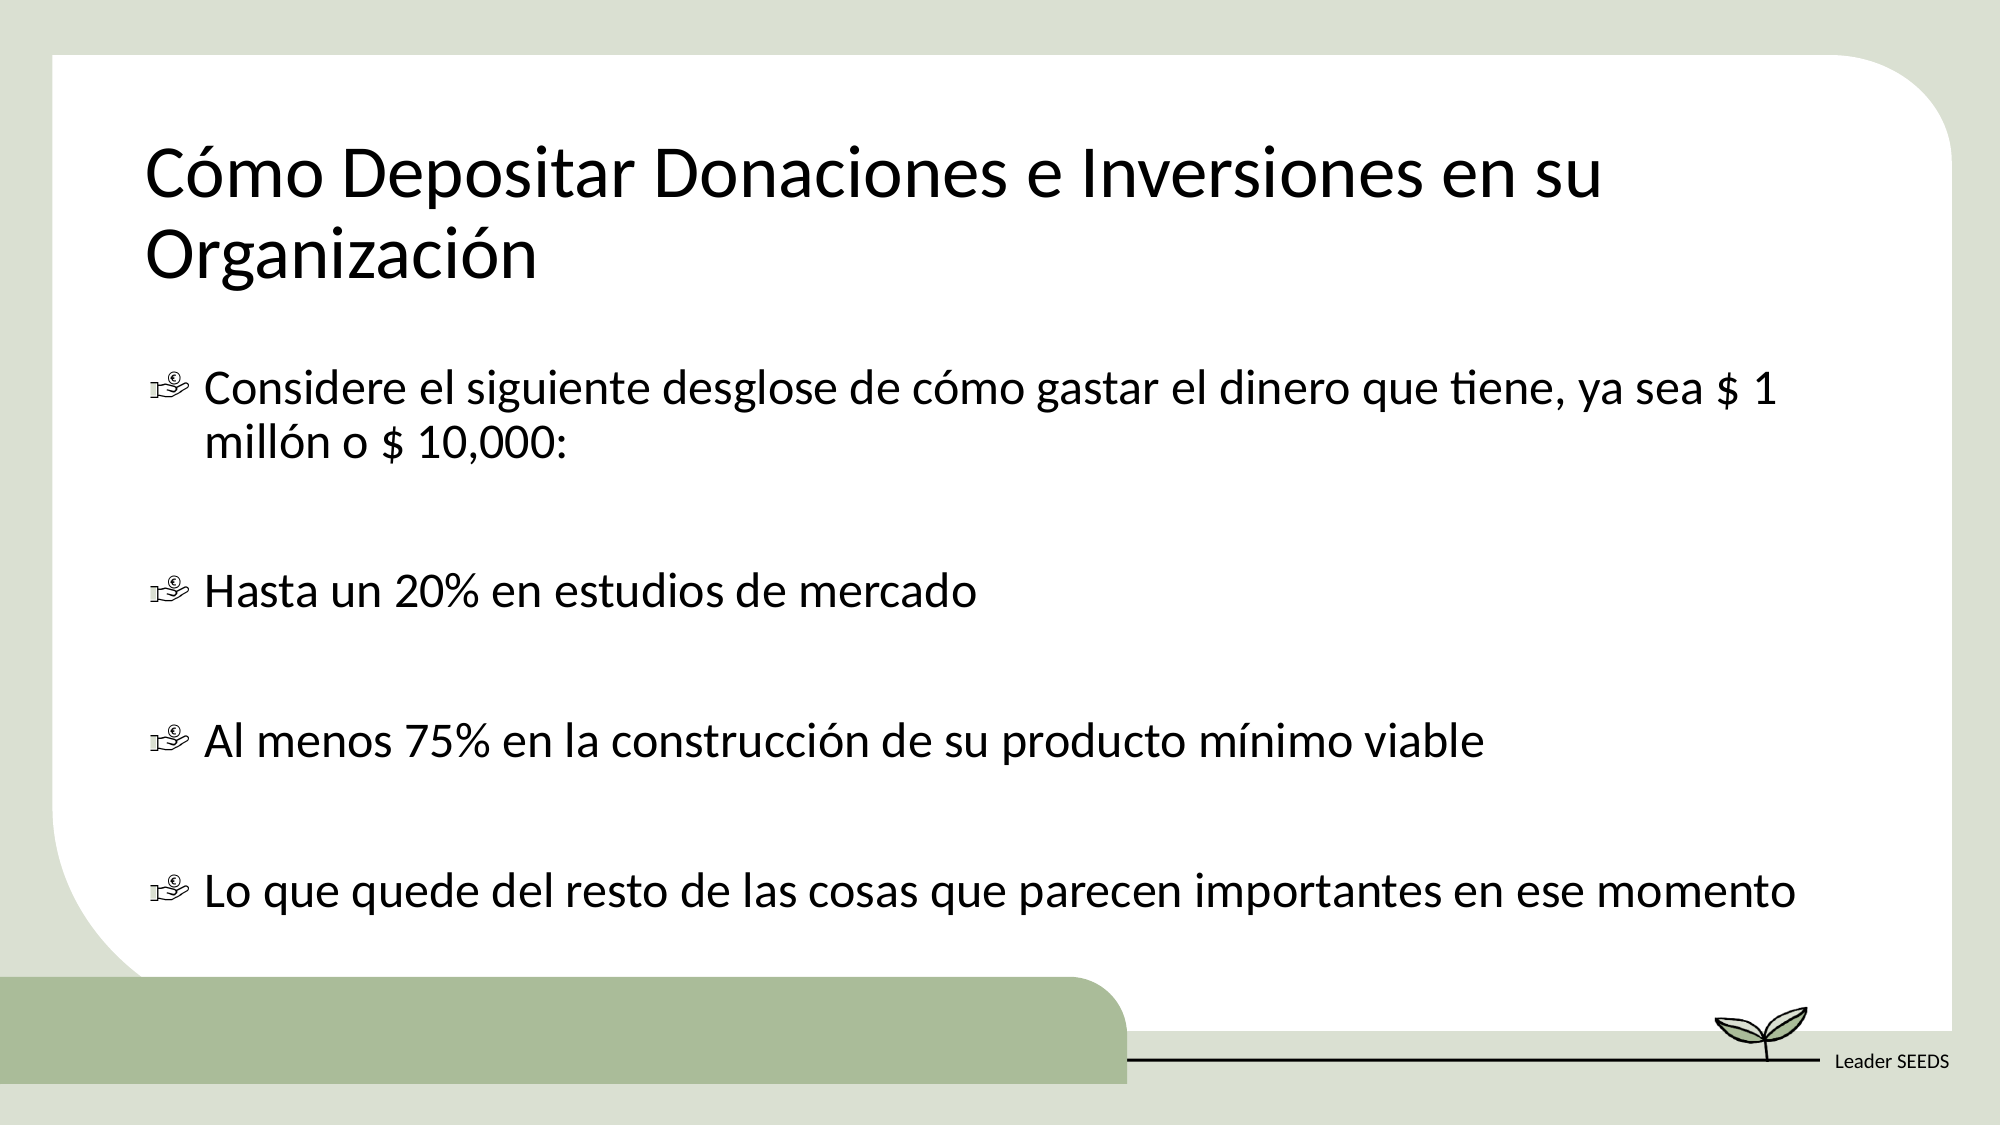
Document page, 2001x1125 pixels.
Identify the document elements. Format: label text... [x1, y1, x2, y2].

picture [148, 571, 191, 607]
picture [148, 720, 191, 756]
picture [148, 367, 191, 403]
list Cómo Depositar Donaciones e Inversiones en su Organización [130, 124, 1869, 257]
picture [148, 870, 191, 906]
list Considere el siguiente desglose de cómo gastar el dinero que tiene, ya sea $ 1 millón o $ 10,000: Hasta un 20% en estudios de mercado Al menos 75% en la construcción de su producto mínimo viable Lo que quede del resto de las cosas que parecen importantes en ese momento [130, 353, 1869, 968]
